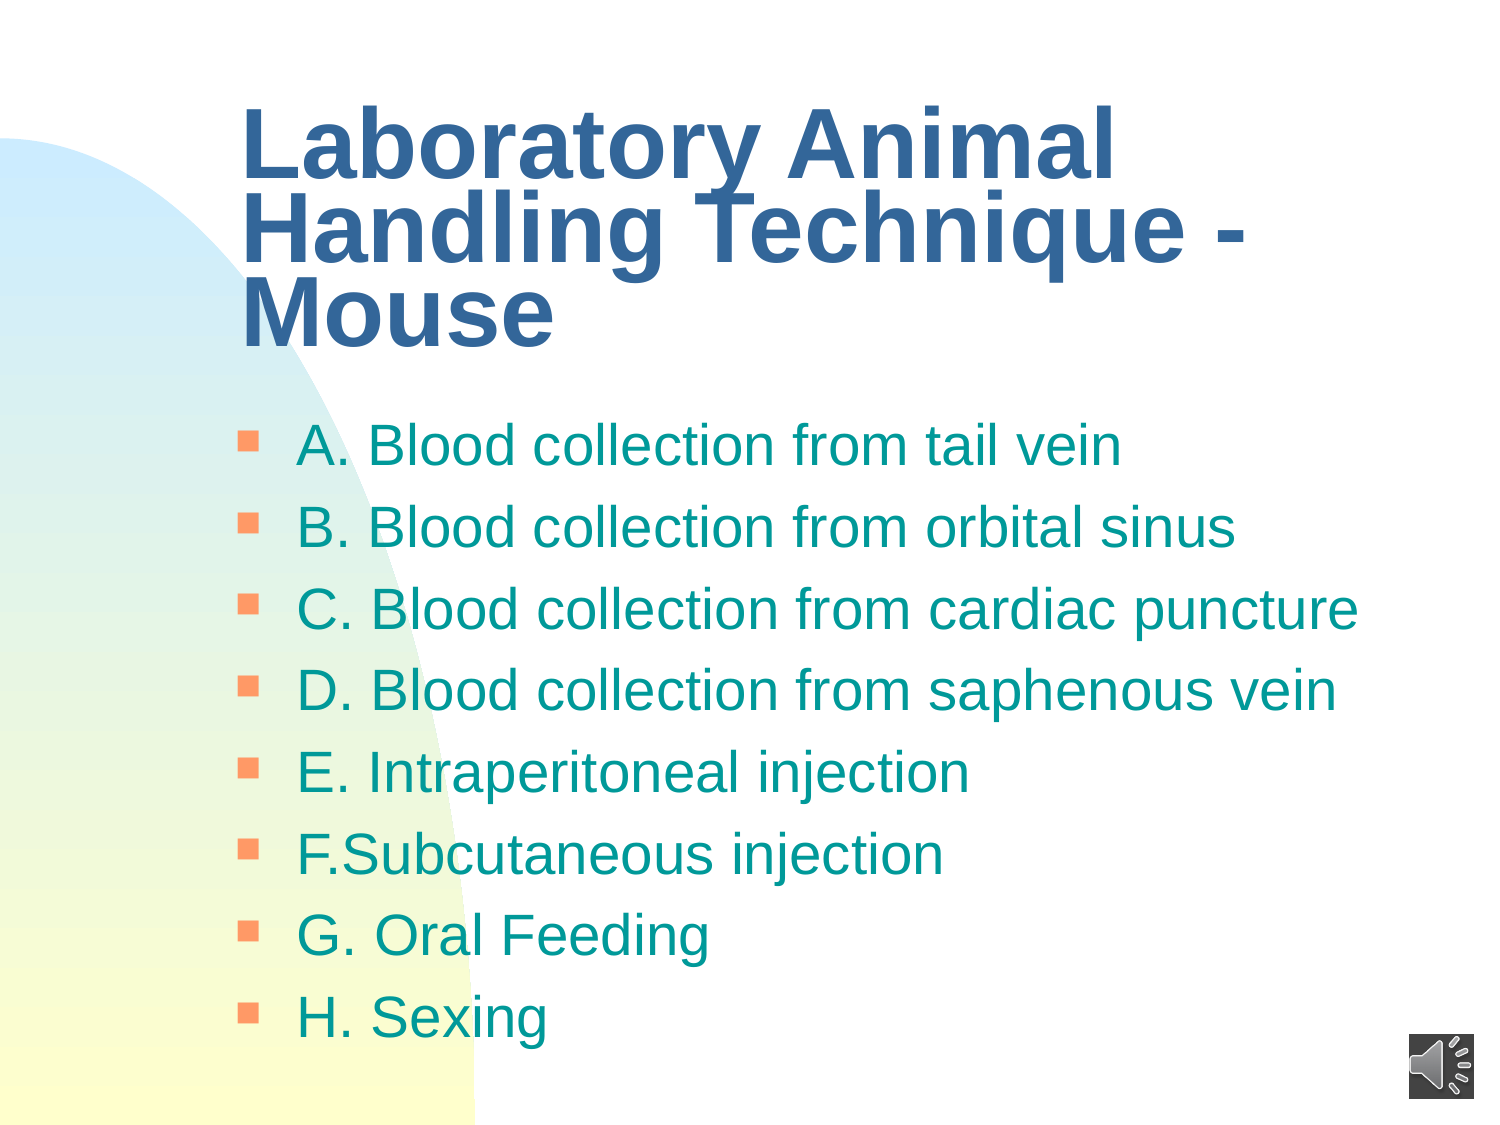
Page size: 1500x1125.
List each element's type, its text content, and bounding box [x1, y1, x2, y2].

title Laboratory Animal Handling Technique - Mouse [225, 112, 1313, 363]
list A. Blood collection from tail vein B. Blood collection from orbital sinus C. Blood collection from cardiac puncture D. Blood collection from saphenous vein E. Intraperitoneal injection F.Subcutaneous injection G. Oral Feeding H. Sexing [225, 399, 1400, 1075]
picture [1408, 1033, 1475, 1100]
